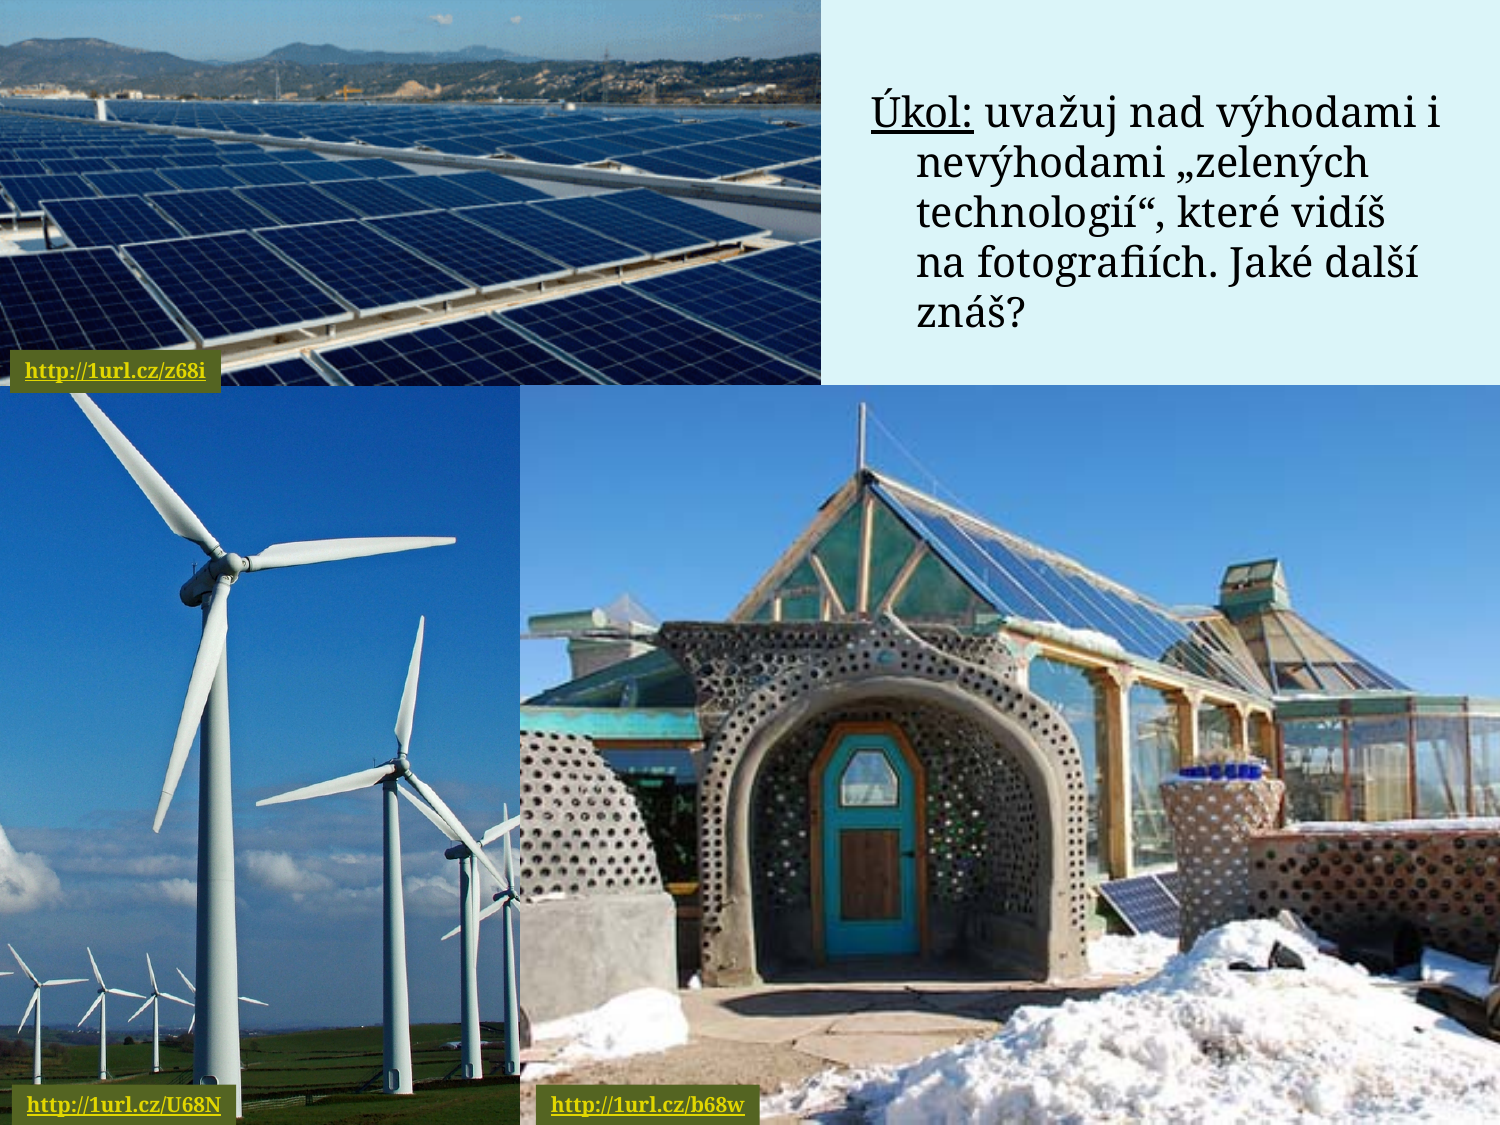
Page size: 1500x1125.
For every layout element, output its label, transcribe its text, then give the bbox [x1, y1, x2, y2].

list Úkol: uvažuj nad výhodami i nevýhodami „zelených technologií“, které vidíš na fotografiích. Jaké další znáš? [856, 78, 1463, 350]
picture [0, 0, 1500, 1125]
